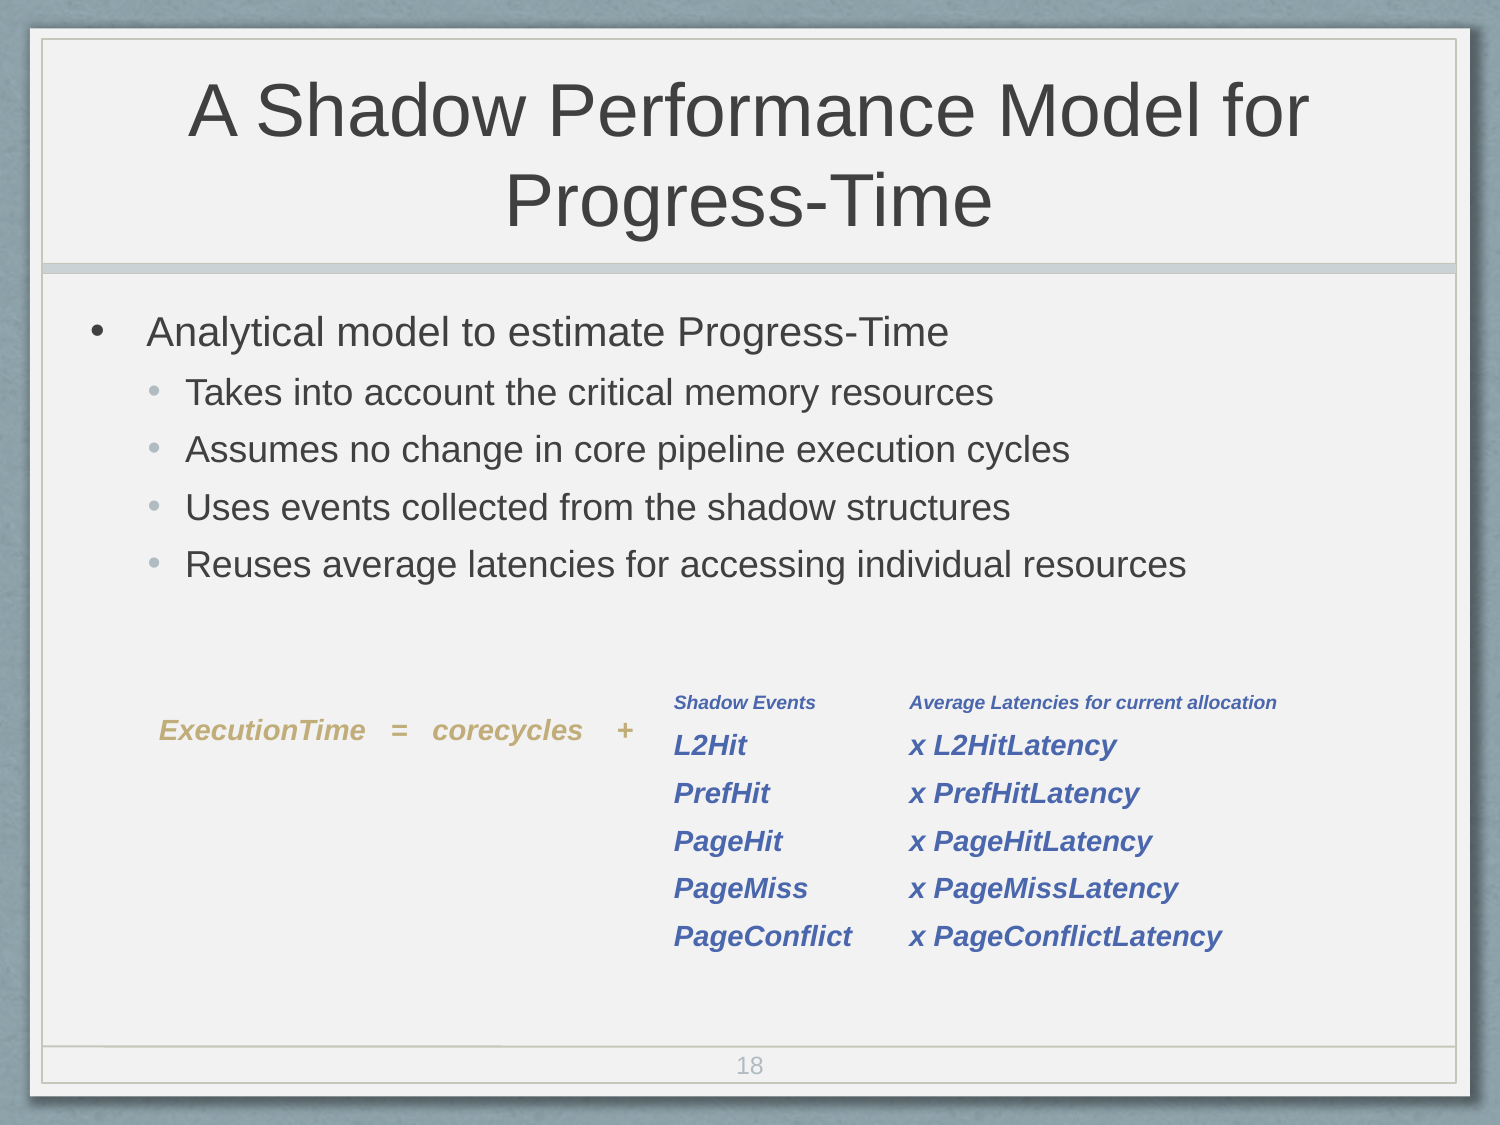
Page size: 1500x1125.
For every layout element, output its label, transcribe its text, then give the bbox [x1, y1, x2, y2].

table_cell x PrefHitLatency [894, 769, 1379, 817]
table_cell PageMiss [659, 865, 894, 913]
table_cell x PageConflictLatency [894, 913, 1379, 961]
table_cell PageConflict [659, 913, 894, 961]
title A Shadow Performance Model for Progress-Time [43, 41, 1456, 262]
table_cell x PageHitLatency [894, 817, 1379, 865]
table_cell x PageMissLatency [894, 865, 1379, 913]
list Analytical model to estimate Progress-Time Takes into account the critical memory resources Assumes no change in core pipeline execution cycles Uses events collected from the shadow structures Reuses average latencies for accessing individual resources [75, 297, 1425, 1026]
text_box ExecutionTime = corecycles + [144, 704, 666, 755]
table_cell L2Hit [659, 721, 894, 769]
table_header Shadow Events [659, 664, 894, 721]
slide_number 18 [687, 1042, 813, 1088]
table_cell PageHit [659, 817, 894, 865]
table_cell x L2HitLatency [894, 721, 1379, 769]
table_cell PrefHit [659, 769, 894, 817]
table_header Average Latencies for current allocation [894, 664, 1379, 721]
